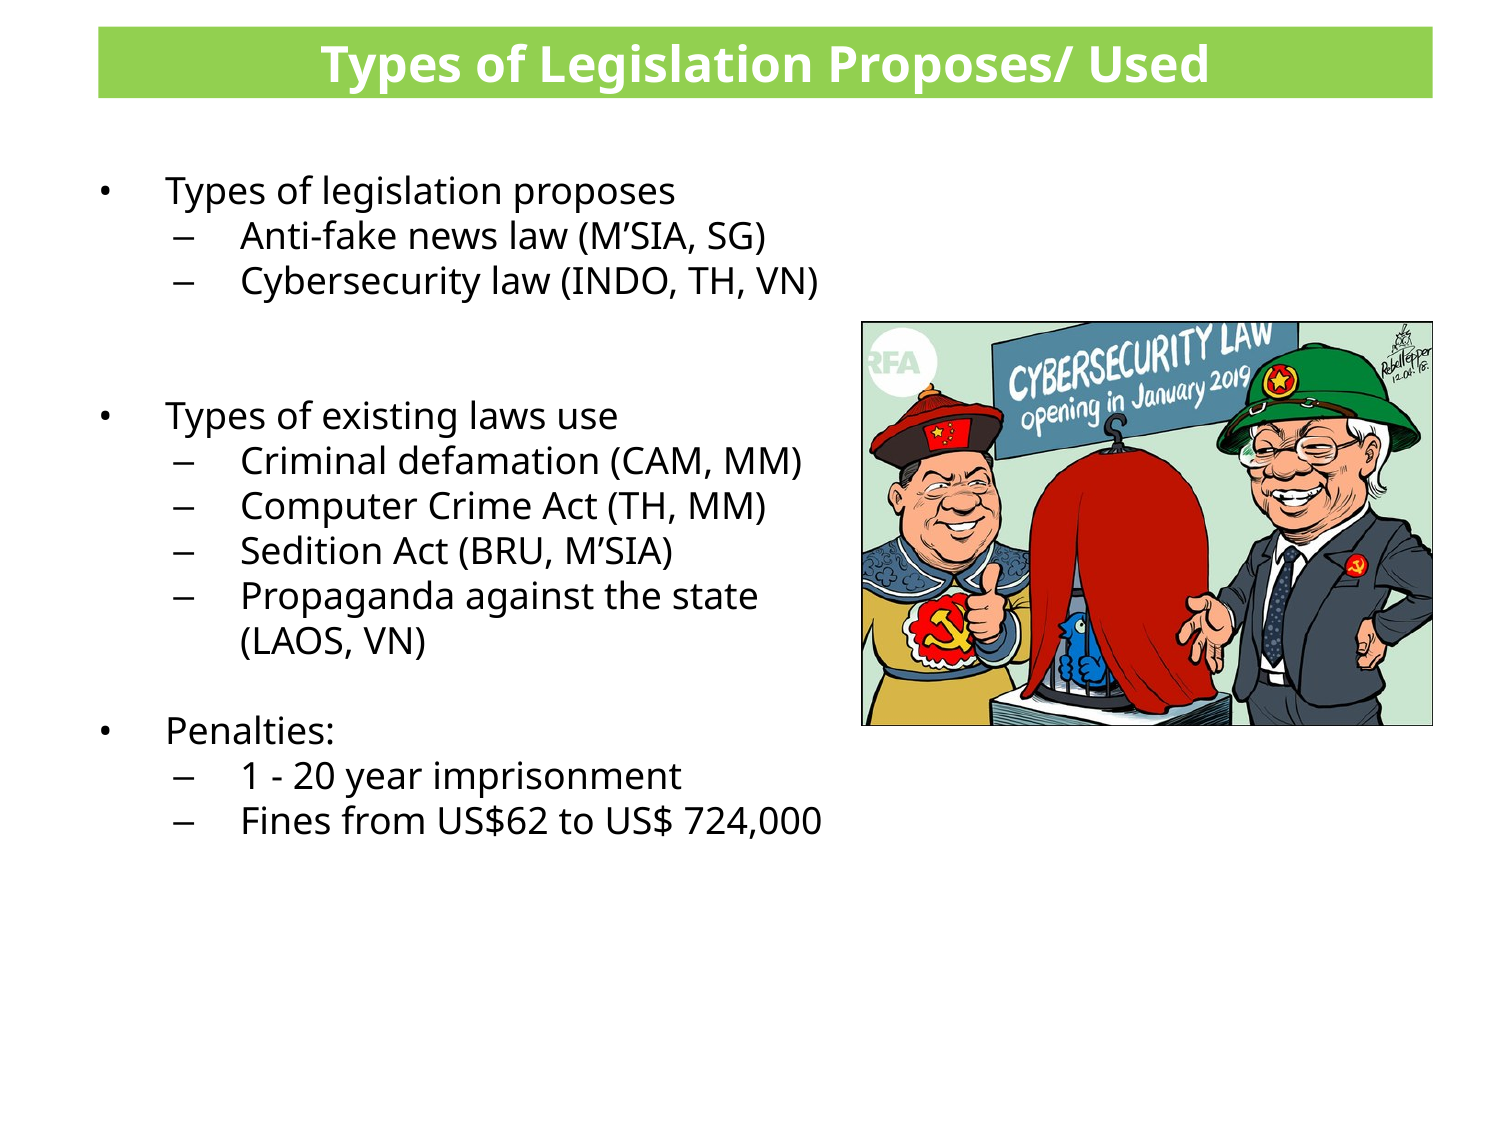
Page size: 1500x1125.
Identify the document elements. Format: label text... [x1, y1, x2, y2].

picture [861, 321, 1434, 726]
text_box Types of Legislation Proposes/ Used [98, 26, 1433, 99]
list Types of legislation proposes Anti-fake news law (M’SIA, SG) Cybersecurity law (INDO, TH, VN) Types of existing laws use Criminal defamation (CAM, MM) Computer Crime Act (TH, MM) Sedition Act (BRU, M’SIA) Propaganda against the state (LAOS, VN) Penalties: 1 - 20 year imprisonment Fines from US$62 to US$ 724,000 [75, 152, 1023, 895]
